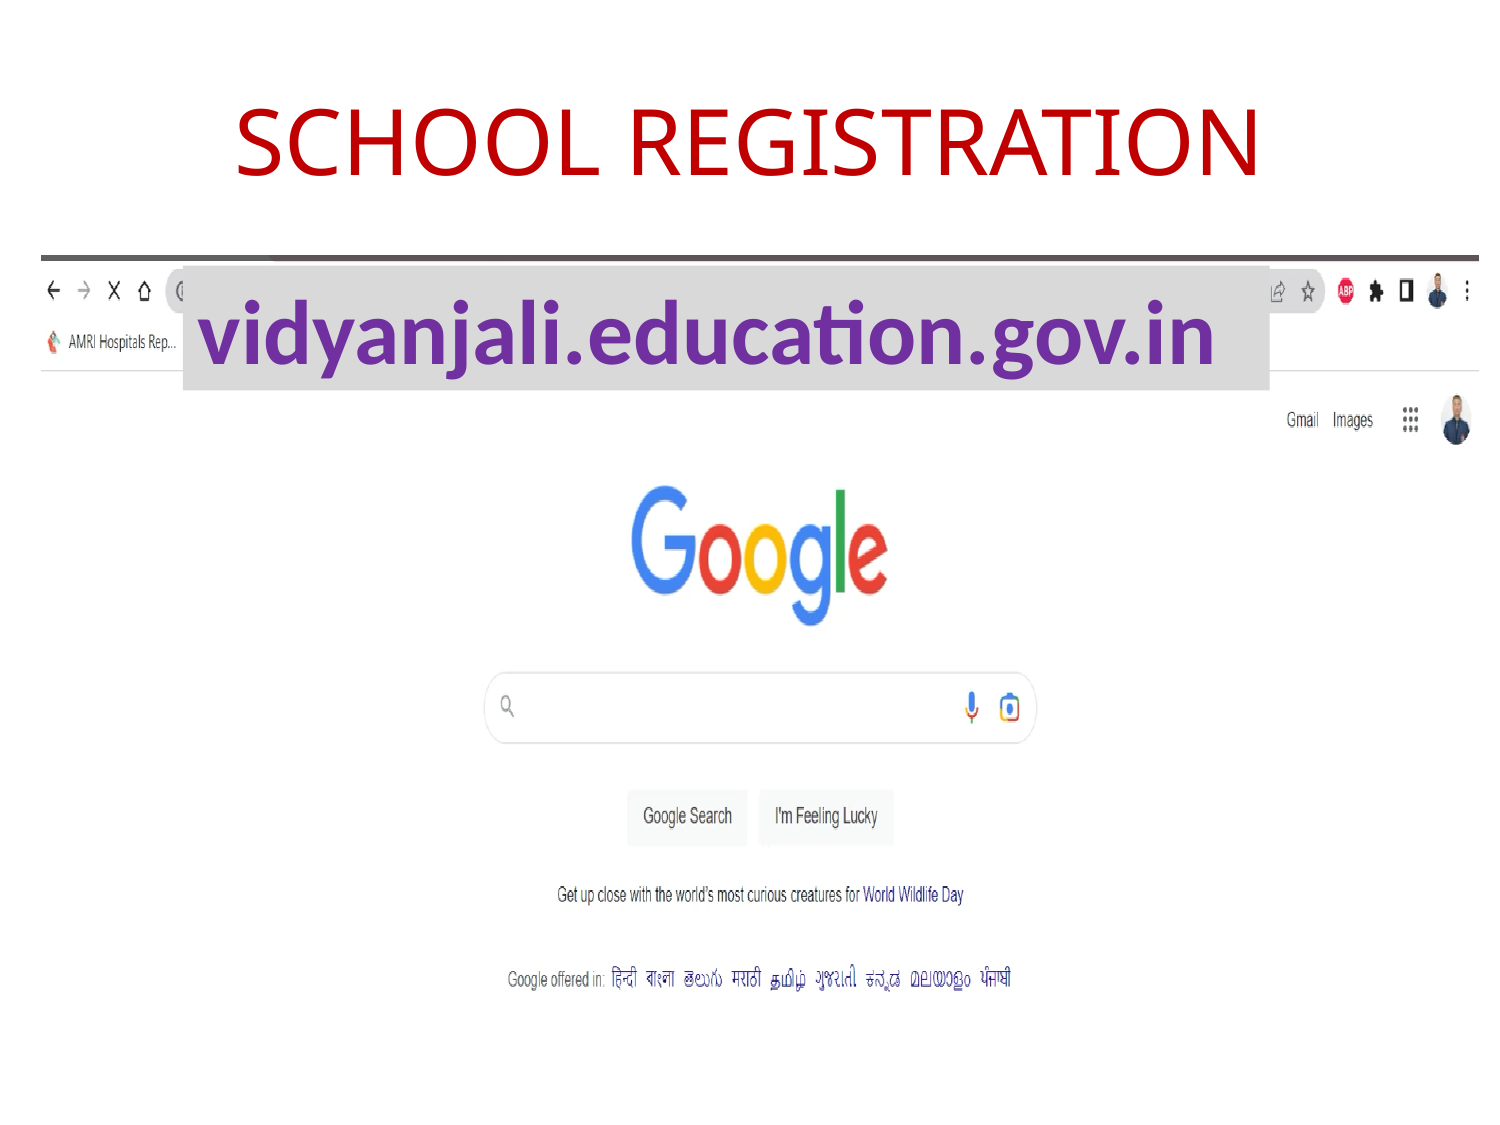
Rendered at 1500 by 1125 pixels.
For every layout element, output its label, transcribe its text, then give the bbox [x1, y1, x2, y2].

title SCHOOL REGISTRATION [75, 45, 1425, 233]
picture [41, 255, 1479, 1036]
